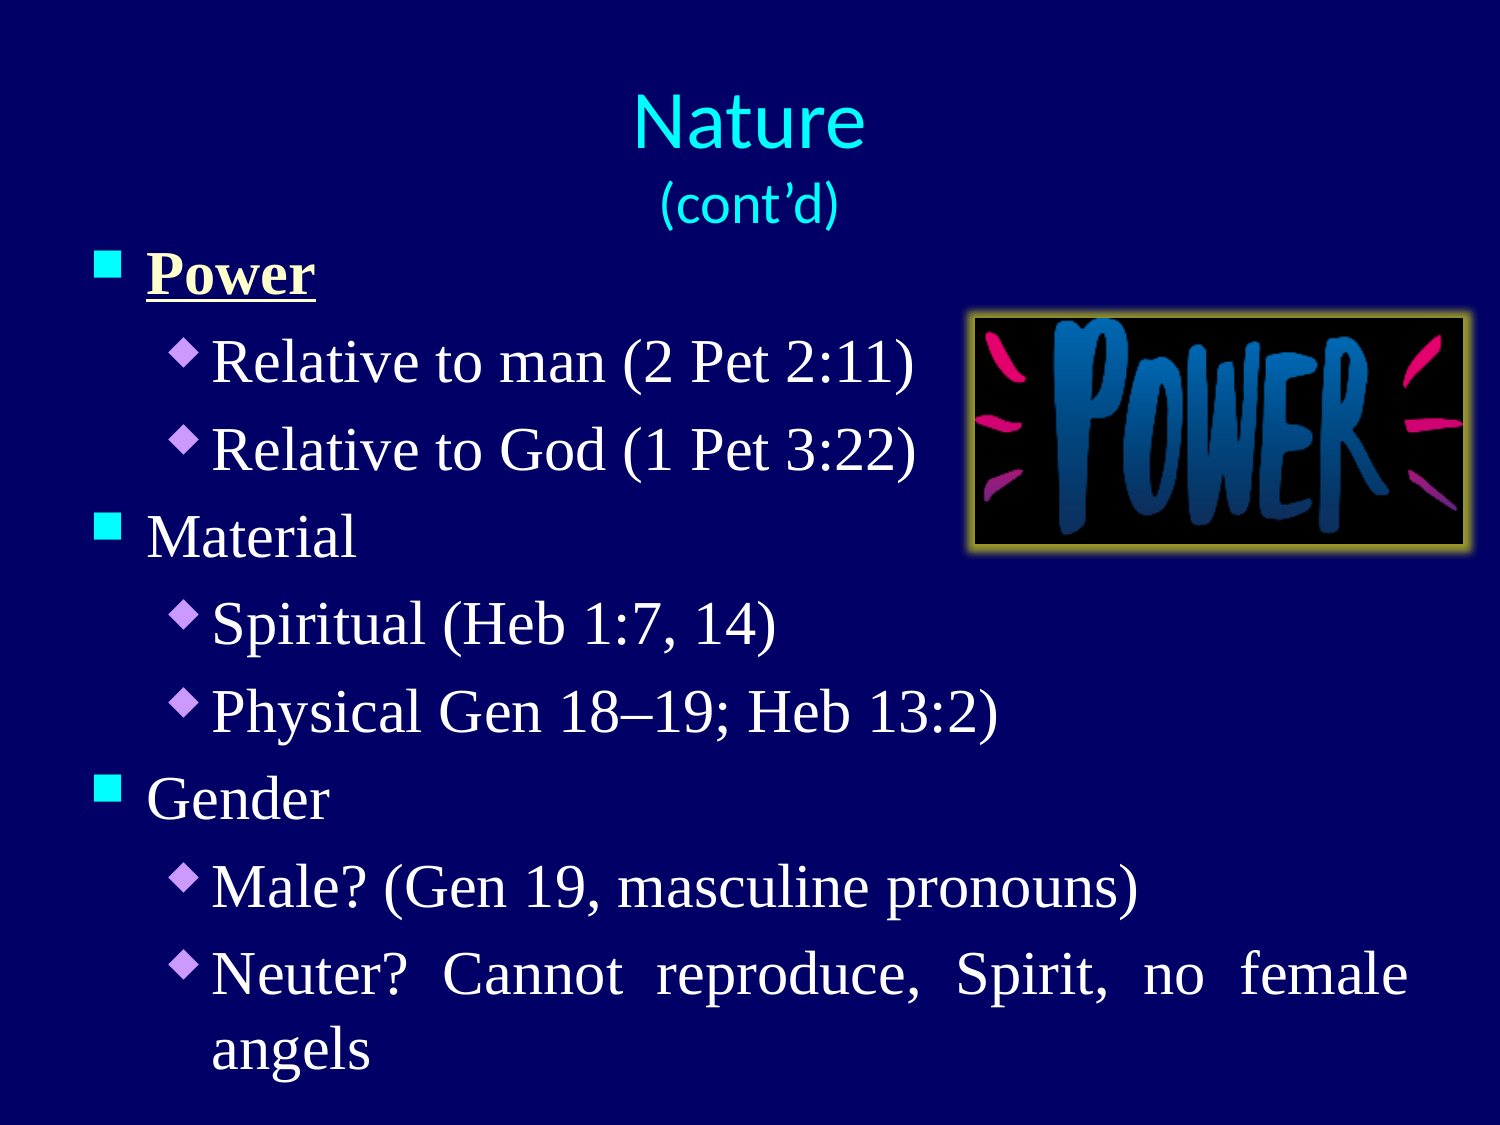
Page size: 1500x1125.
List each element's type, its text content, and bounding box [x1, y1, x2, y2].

list Power Relative to man (2 Pet 2:11) Relative to God (1 Pet 3:22) Material Spiritual (Heb 1:7, 14) Physical Gen 18–19; Heb 13:2) Gender Male? (Gen 19, masculine pronouns) Neuter? Cannot reproduce, Spirit, no female angels [74, 224, 1426, 1051]
title Nature (cont’d) [112, 37, 1388, 263]
picture [974, 318, 1463, 544]
